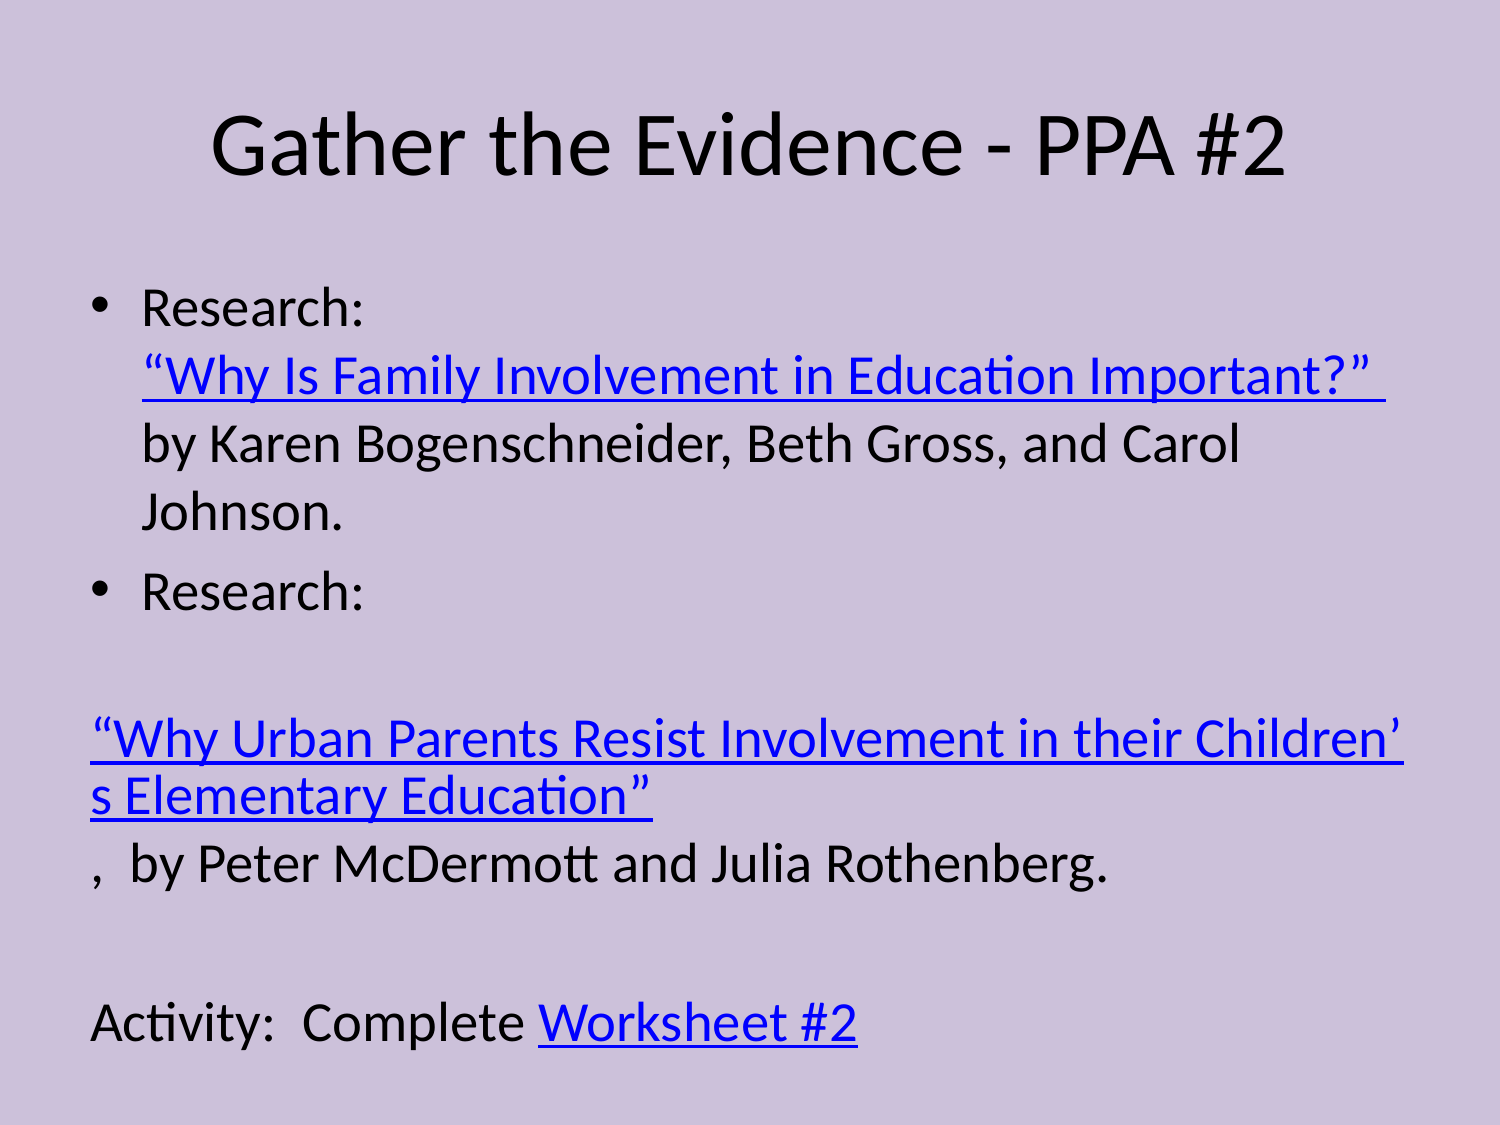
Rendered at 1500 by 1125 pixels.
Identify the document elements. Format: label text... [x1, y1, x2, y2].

list Research: “Why Is Family Involvement in Education Important?” by Karen Bogenschneider, Beth Gross, and Carol Johnson. Research: “Why Urban Parents Resist Involvement in their Children’s Elementary Education”, by Peter McDermott and Julia Rothenberg. Activity: Complete Worksheet #2 [75, 262, 1425, 1005]
title Gather the Evidence - PPA #2 [75, 45, 1425, 233]
